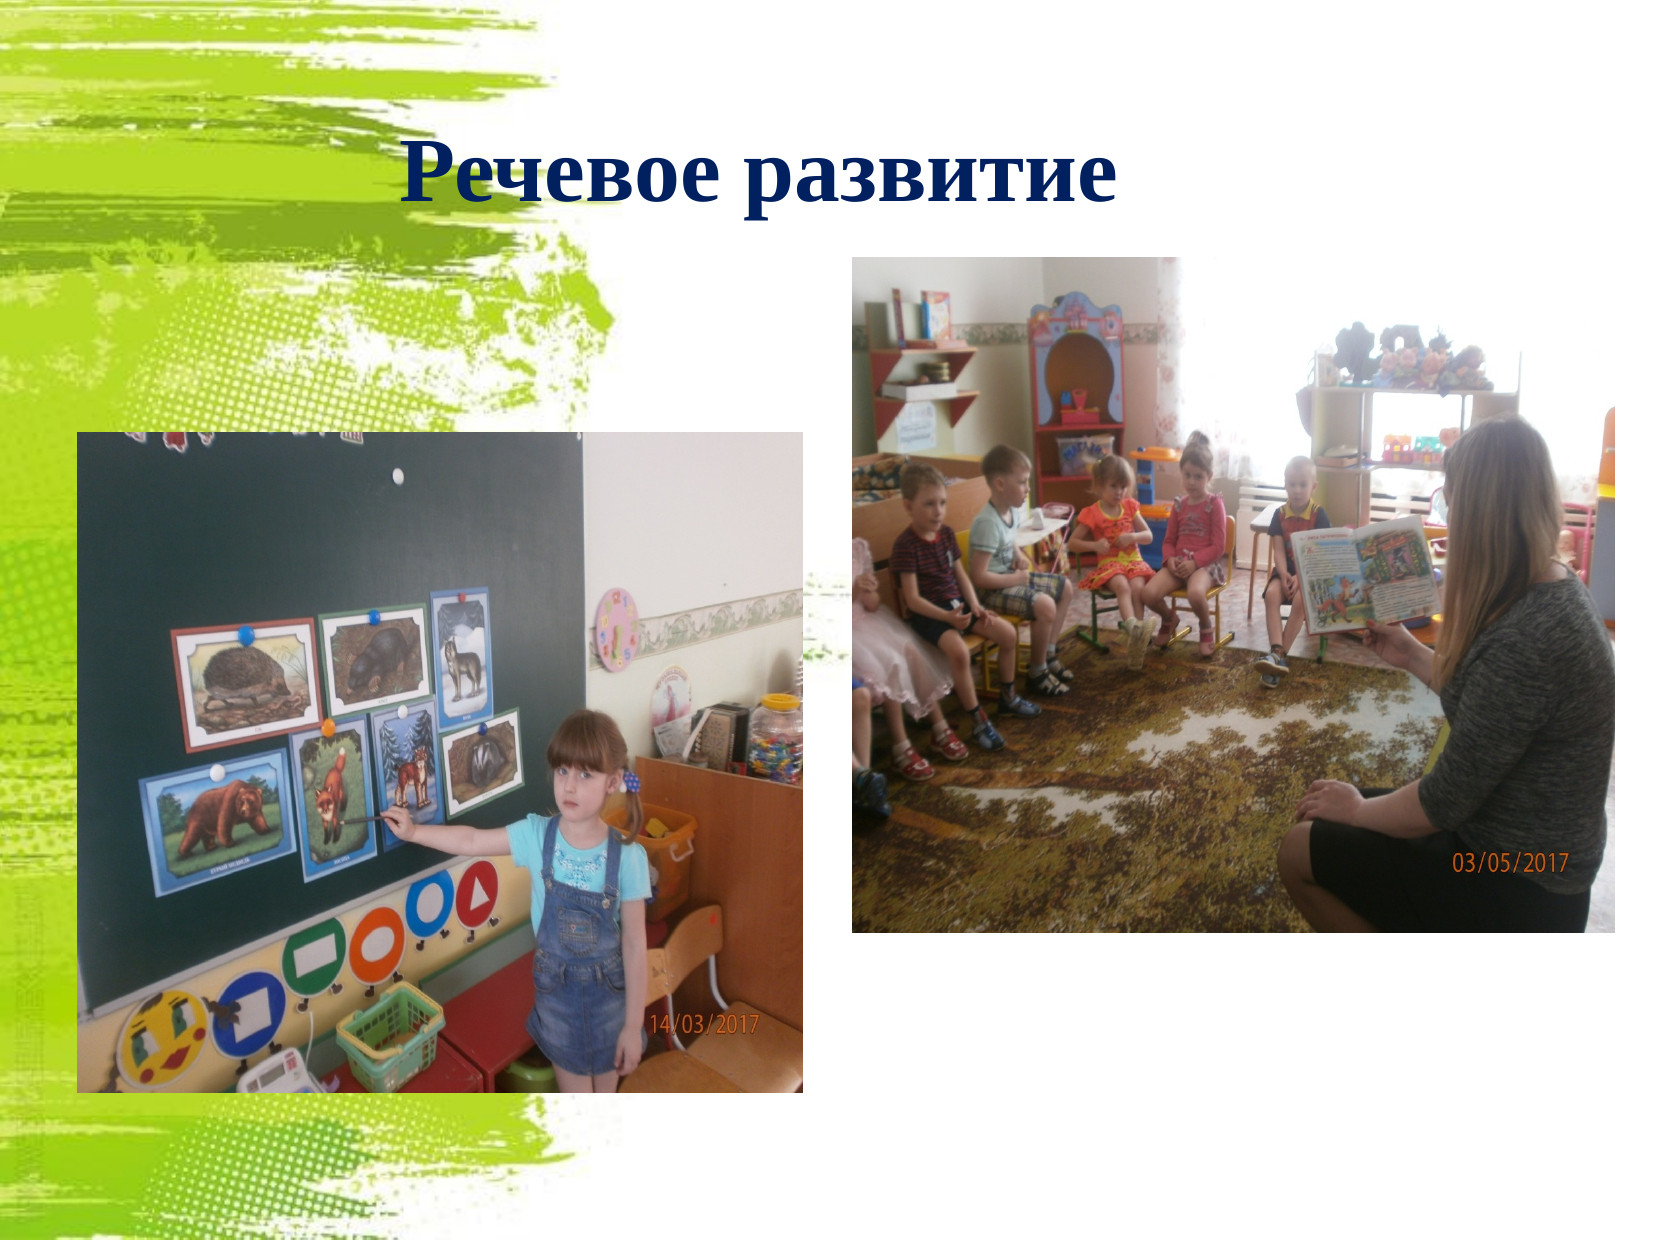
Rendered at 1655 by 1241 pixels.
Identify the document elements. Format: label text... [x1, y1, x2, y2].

picture [0, 0, 1654, 1240]
text_box Речевое развитие [209, 102, 1310, 228]
